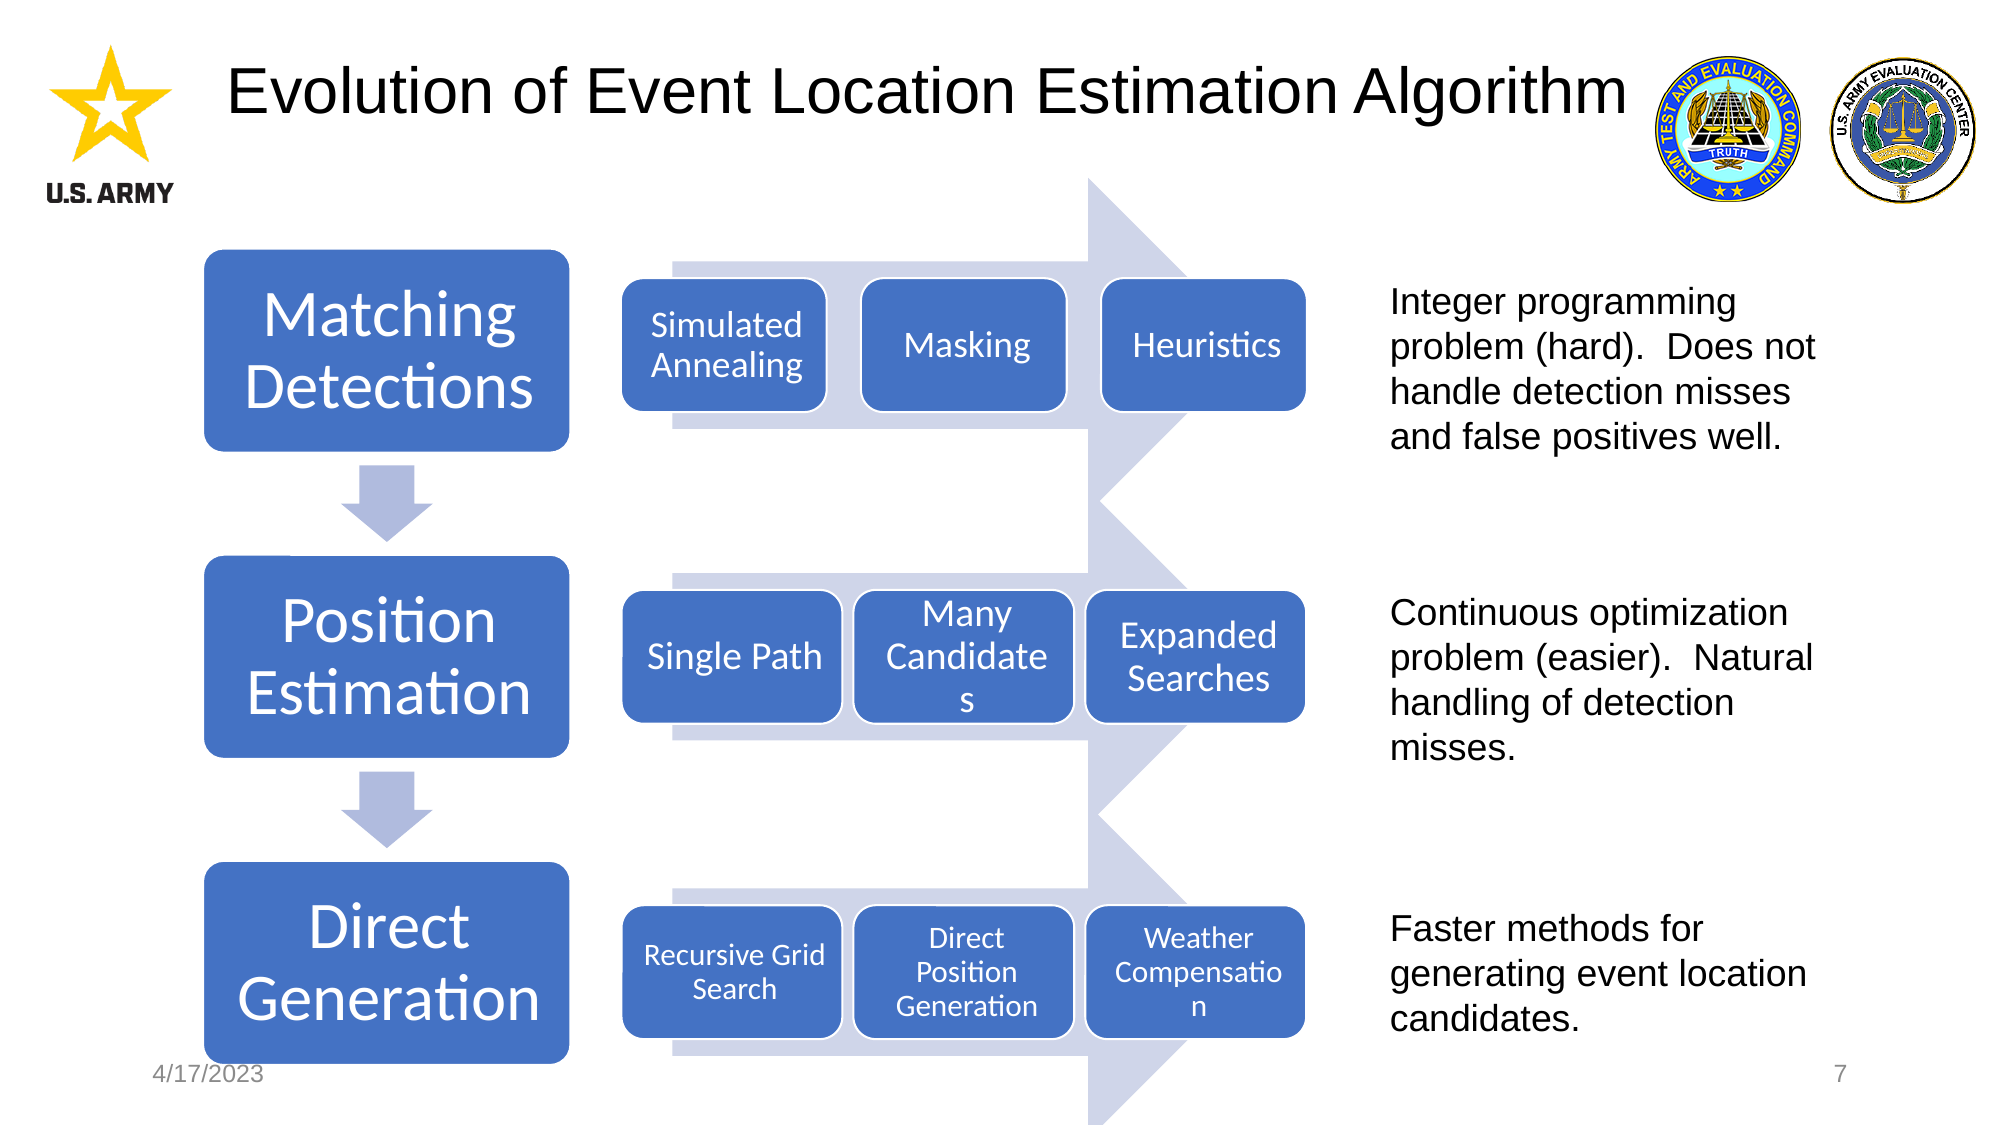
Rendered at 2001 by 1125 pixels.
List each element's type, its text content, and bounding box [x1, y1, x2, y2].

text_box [620, 804, 1307, 1125]
slide_number 7 [1412, 1042, 1863, 1103]
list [137, 248, 620, 1066]
text_box Faster methods for generating event location candidates. [1374, 896, 1877, 1047]
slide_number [137, 1066, 588, 1103]
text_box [620, 489, 1307, 804]
picture [1827, 54, 1978, 205]
text_box Continuous optimization problem (easier). Natural handling of detection misses. [1374, 581, 1863, 776]
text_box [620, 177, 1307, 489]
picture [1655, 56, 1801, 202]
picture [47, 44, 174, 203]
text_box Integer programming problem (hard). Does not handle detection misses and false positives well. [1374, 269, 1863, 465]
title Evolution of Event Location Estimation Algorithm [201, 16, 1657, 169]
